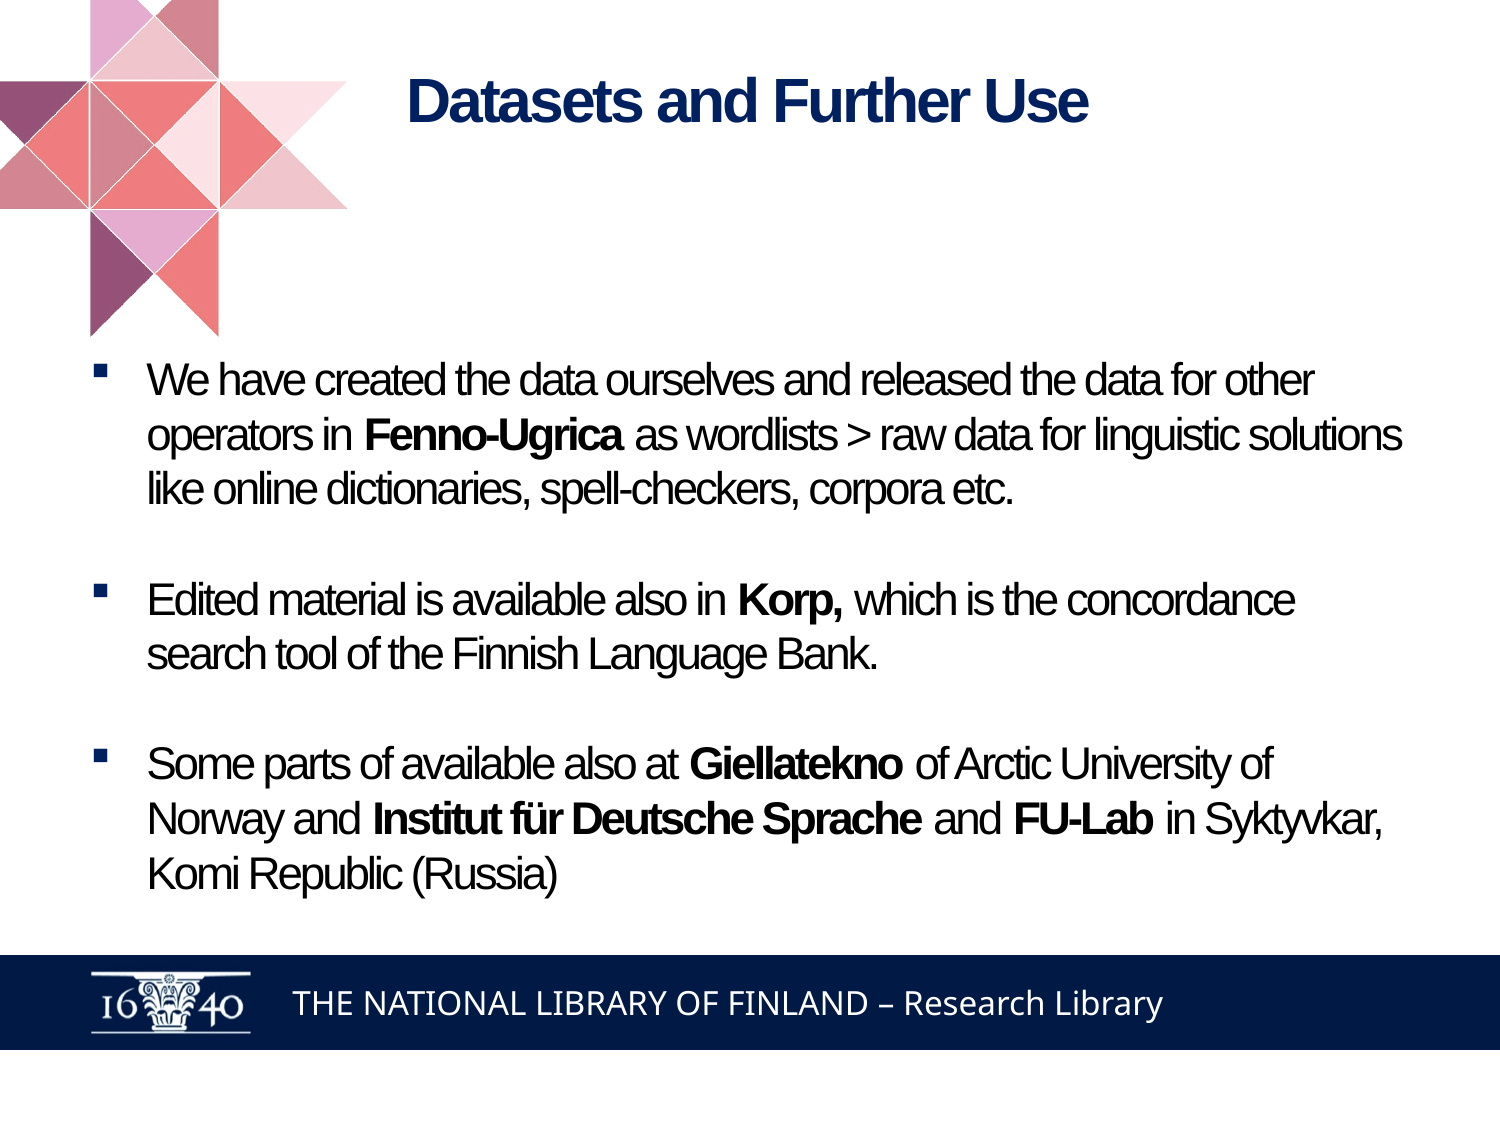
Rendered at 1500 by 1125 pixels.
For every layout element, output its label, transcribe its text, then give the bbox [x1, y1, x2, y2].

picture [0, 0, 355, 342]
title Datasets and Further Use [359, 45, 1424, 149]
list We have created the data ourselves and released the data for other operators in Fenno-Ugrica as wordlists > raw data for linguistic solutions like online dictionaries, spell-checkers, corpora etc. Edited material is available also in Korp, which is the concordance search tool of the Finnish Language Bank. Some parts of available also at Giellatekno of Arctic University of Norway and Institut für Deutsche Sprache and FU-Lab in Syktyvkar, Komi Republic (Russia) [75, 341, 1425, 941]
picture [0, 955, 1500, 1050]
